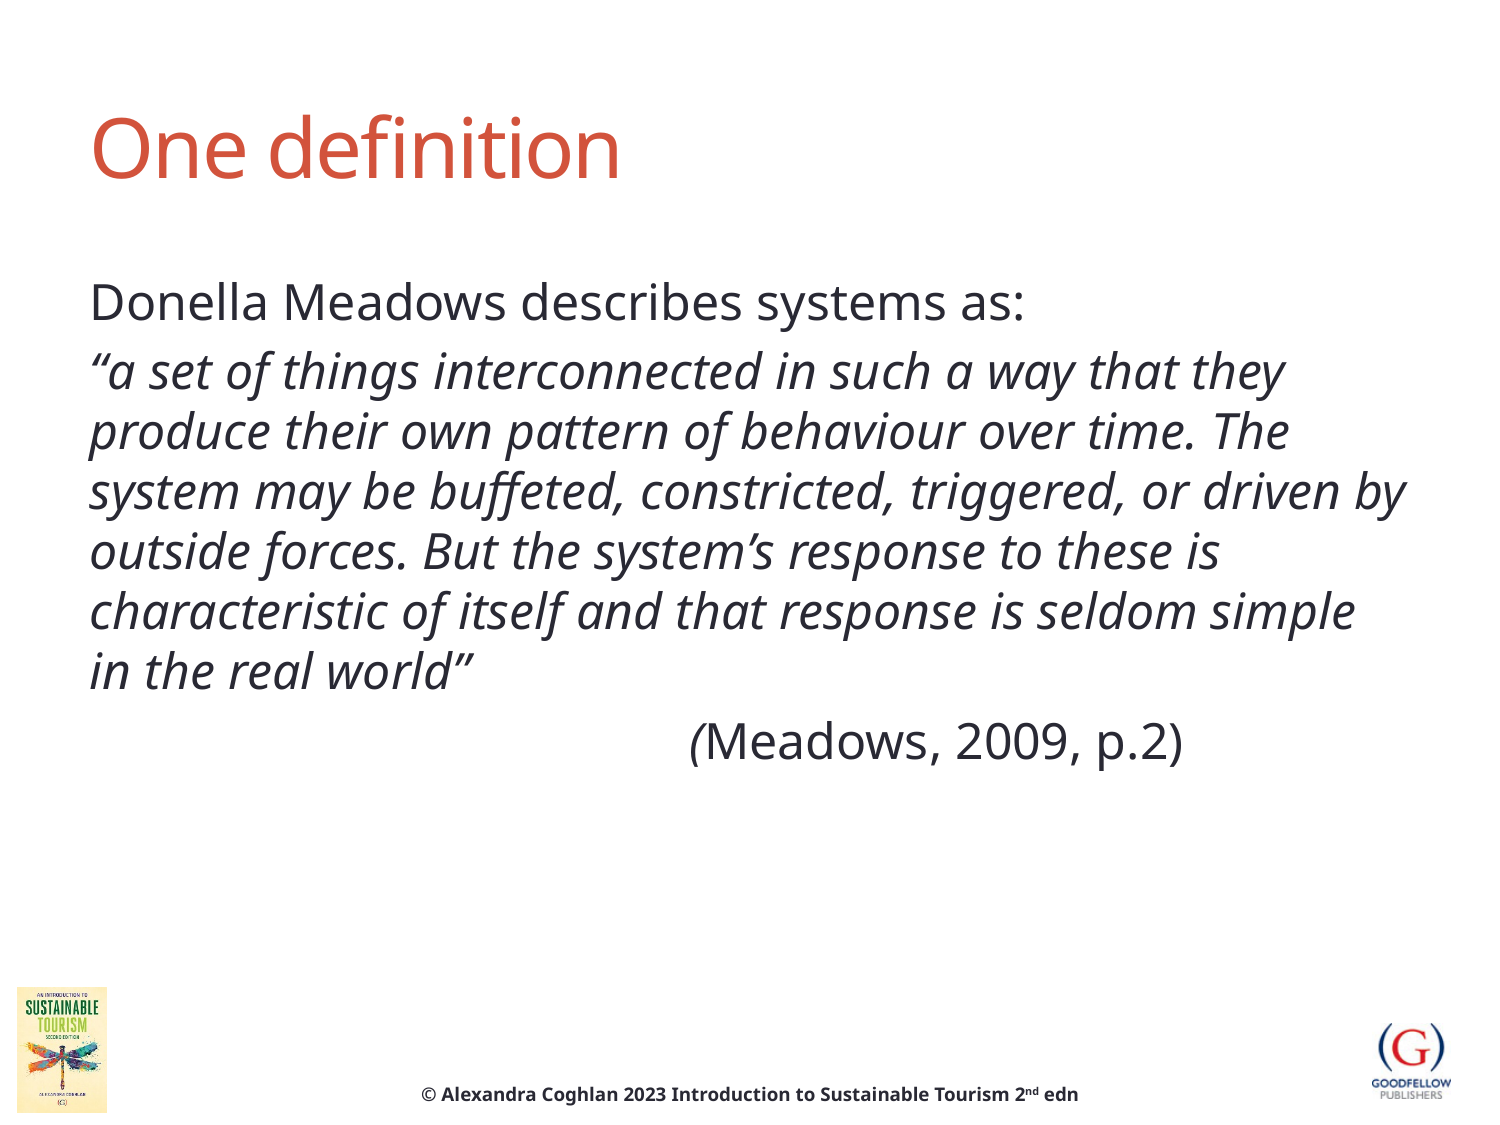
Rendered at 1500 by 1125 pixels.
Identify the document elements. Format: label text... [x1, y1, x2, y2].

picture [1372, 1023, 1451, 1099]
list Donella Meadows describes systems as: “a set of things interconnected in such a way that they produce their own pattern of behaviour over time. The system may be buffeted, constricted, triggered, or driven by outside forces. But the system’s response to these is characteristic of itself and that response is seldom simple in the real world” (Meadows, 2009, p.2) [75, 262, 1425, 1063]
picture [17, 987, 107, 1113]
title One definition [75, 87, 1425, 250]
